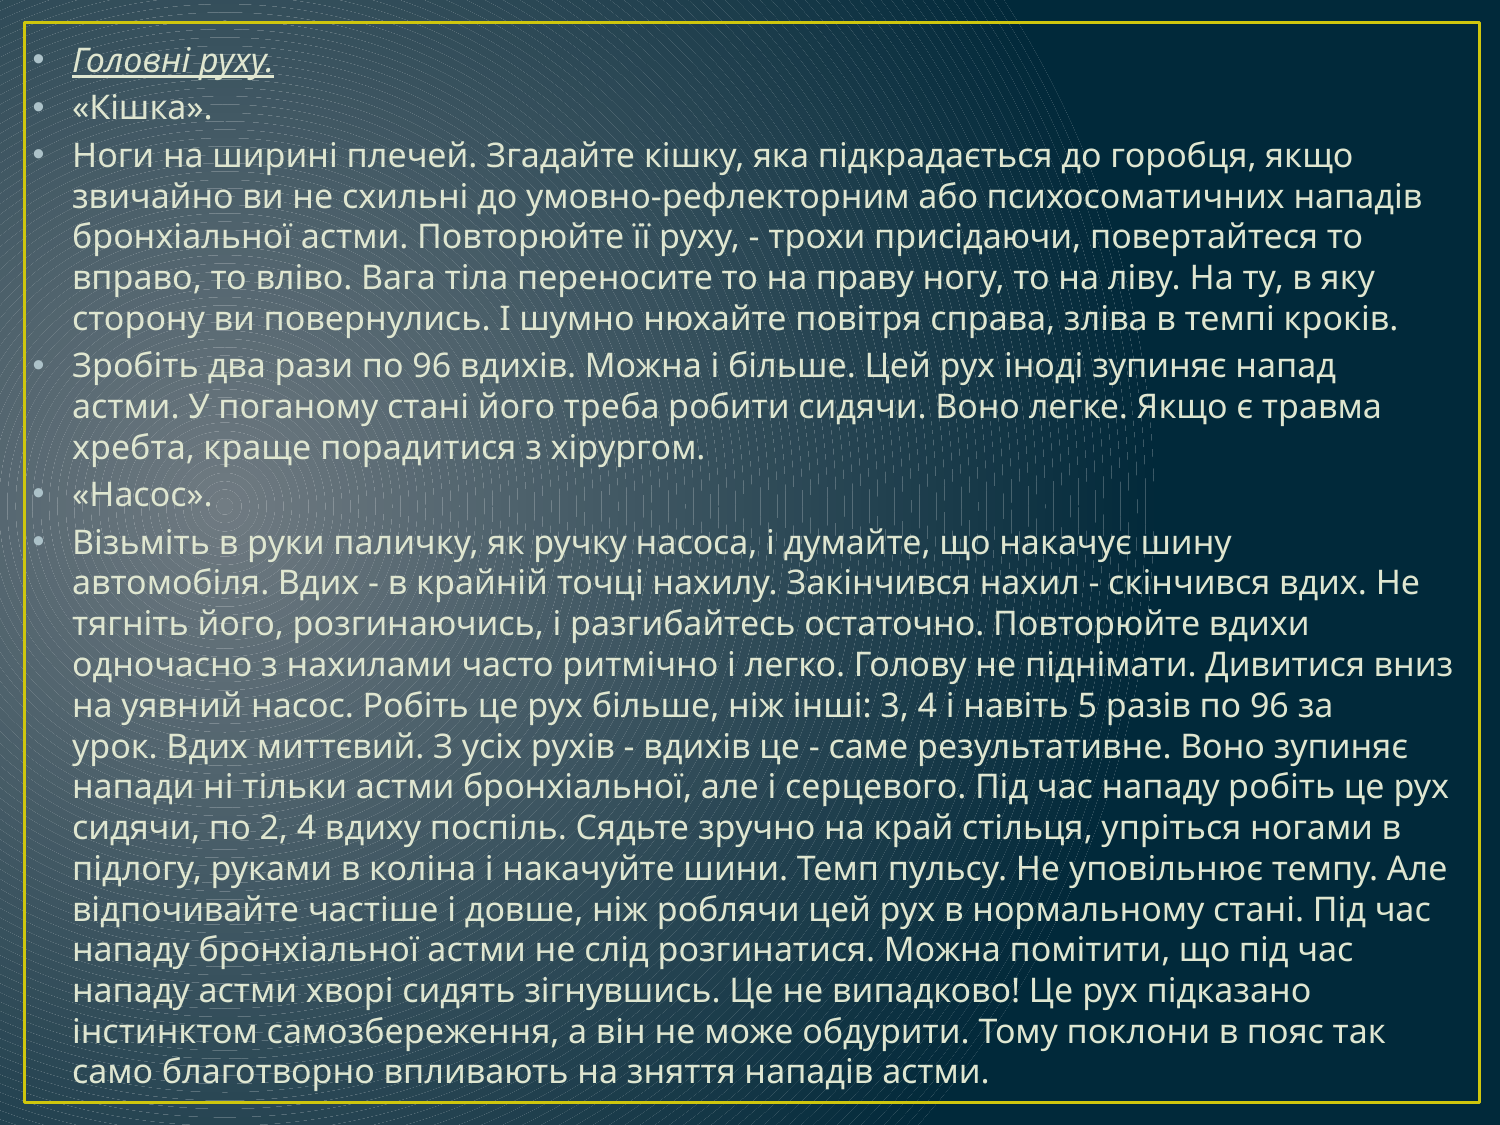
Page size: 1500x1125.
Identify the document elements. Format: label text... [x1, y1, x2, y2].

list Головні руху. «Кішка». Ноги на ширині плечей. Згадайте кішку, яка підкрадається до горобця, якщо звичайно ви не схильні до умовно-рефлекторним або психосоматичних нападів бронхіальної астми. Повторюйте її руху, - трохи присідаючи, повертайтеся то вправо, то вліво. Вага тіла переносите то на праву ногу, то на ліву. На ту, в яку сторону ви повернулись. І шумно нюхайте повітря справа, зліва в темпі кроків. Зробіть два рази по 96 вдихів. Можна і більше. Цей рух іноді зупиняє напад астми. У поганому стані його треба робити сидячи. Воно легке. Якщо є травма хребта, краще порадитися з хірургом. «Насос». Візьміть в руки паличку, як ручку насоса, і думайте, що накачує шину автомобіля. Вдих - в крайній точці нахилу. Закінчився нахил - скінчився вдих. Не тягніть його, розгинаючись, і разгибайтесь остаточно. Повторюйте вдихи одночасно з нахилами часто ритмічно і легко. Голову не піднімати. Дивитися вниз на уявний насос. Робіть це рух більше, ніж інші: 3, 4 і навіть 5 разів по 96 за урок. Вдих миттєвий. З усіх рухів - вдихів це - саме результативне. Воно зупиняє напади ні тільки астми бронхіальної, але і серцевого. Під час нападу робіть це рух сидячи, по 2, 4 вдиху поспіль. Сядьте зручно на край стільця, упріться ногами в підлогу, руками в коліна і накачуйте шини. Темп пульсу. Не уповільнює темпу. Але відпочивайте частіше і довше, ніж роблячи цей рух в нормальному стані. Під час нападу бронхіальної астми не слід розгинатися. Можна помітити, що під час нападу астми хворі сидять зігнувшись. Це не випадково! Це рух підказано інстинктом самозбереження, а він не може обдурити. Тому поклони в пояс так само благотворно впливають на зняття нападів астми. [17, 30, 1483, 1125]
